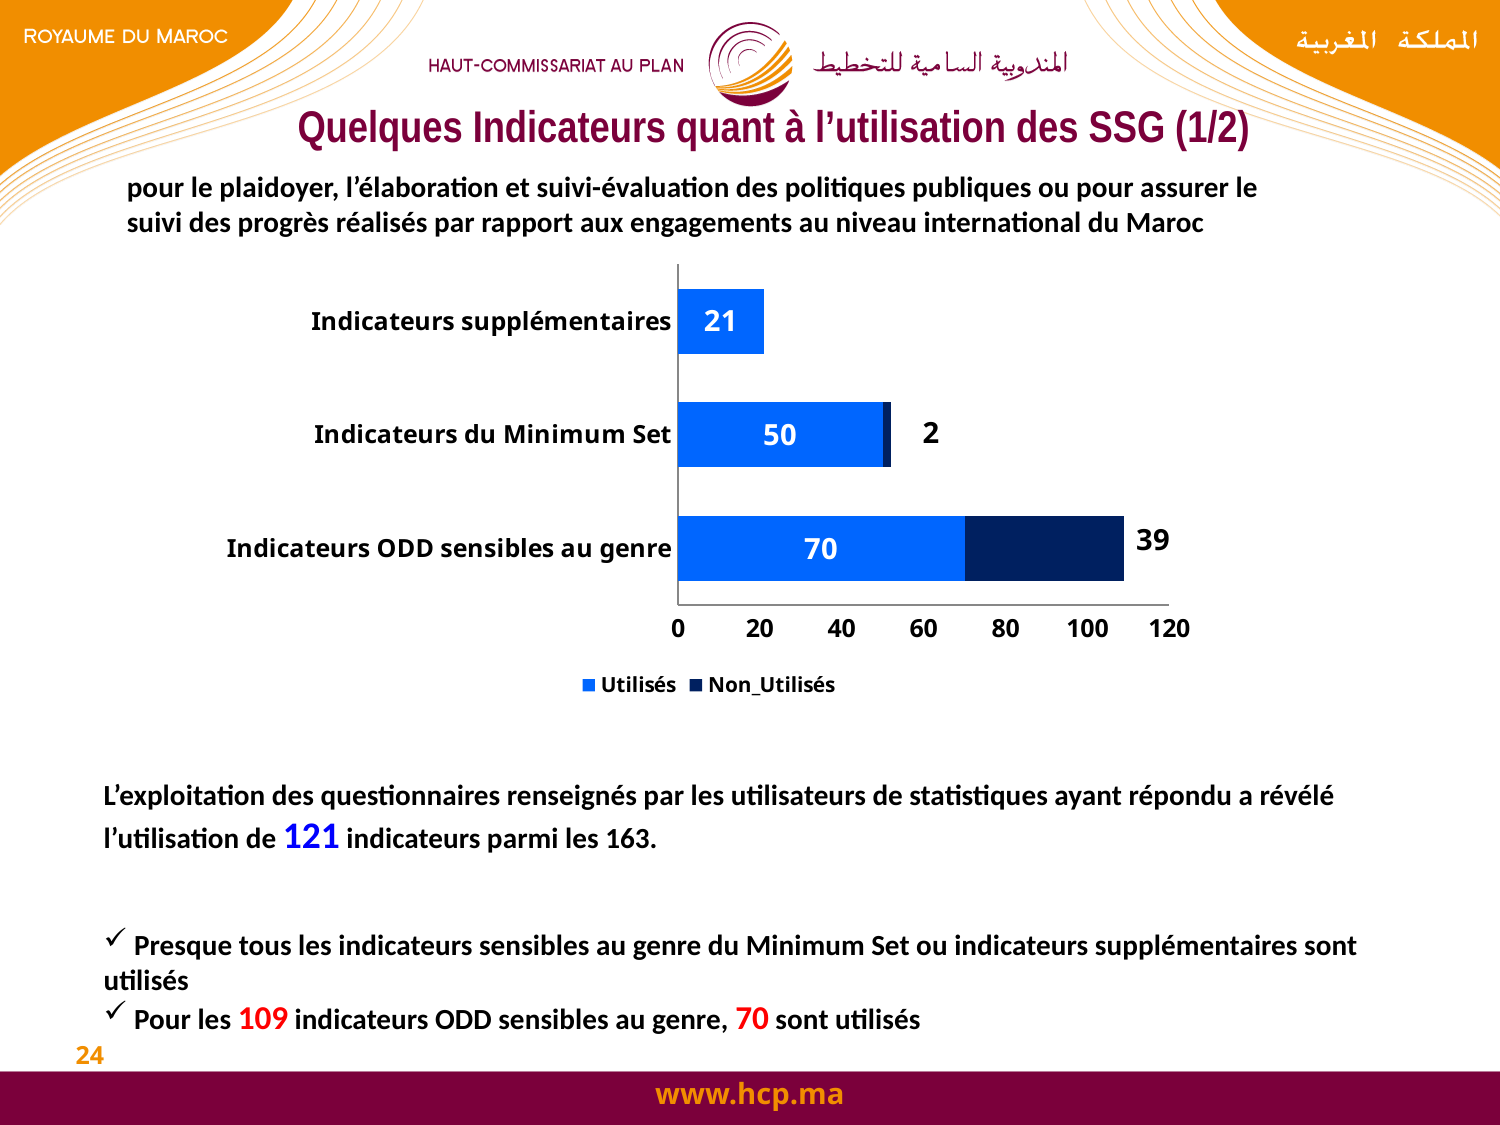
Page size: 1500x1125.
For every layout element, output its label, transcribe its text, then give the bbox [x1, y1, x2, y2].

text_box pour le plaidoyer, l’élaboration et suivi-évaluation des politiques publiques ou pour assurer le suivi des progrès réalisés par rapport aux engagements au niveau international du Maroc [112, 160, 1329, 246]
chart [206, 255, 1211, 706]
text_box L’exploitation des questionnaires renseignés par les utilisateurs de statistiques ayant répondu a révélé l’utilisation de 121 indicateurs parmi les 163. Presque tous les indicateurs sensibles au genre du Minimum Set ou indicateurs supplémentaires sont utilisés Pour les 109 indicateurs ODD sensibles au genre, 70 sont utilisés [88, 769, 1400, 1044]
slide_number 24 [23, 1017, 137, 1095]
title Quelques Indicateurs quant à l’utilisation des SSG (1/2) [76, 89, 1473, 159]
picture [0, 0, 1500, 1125]
